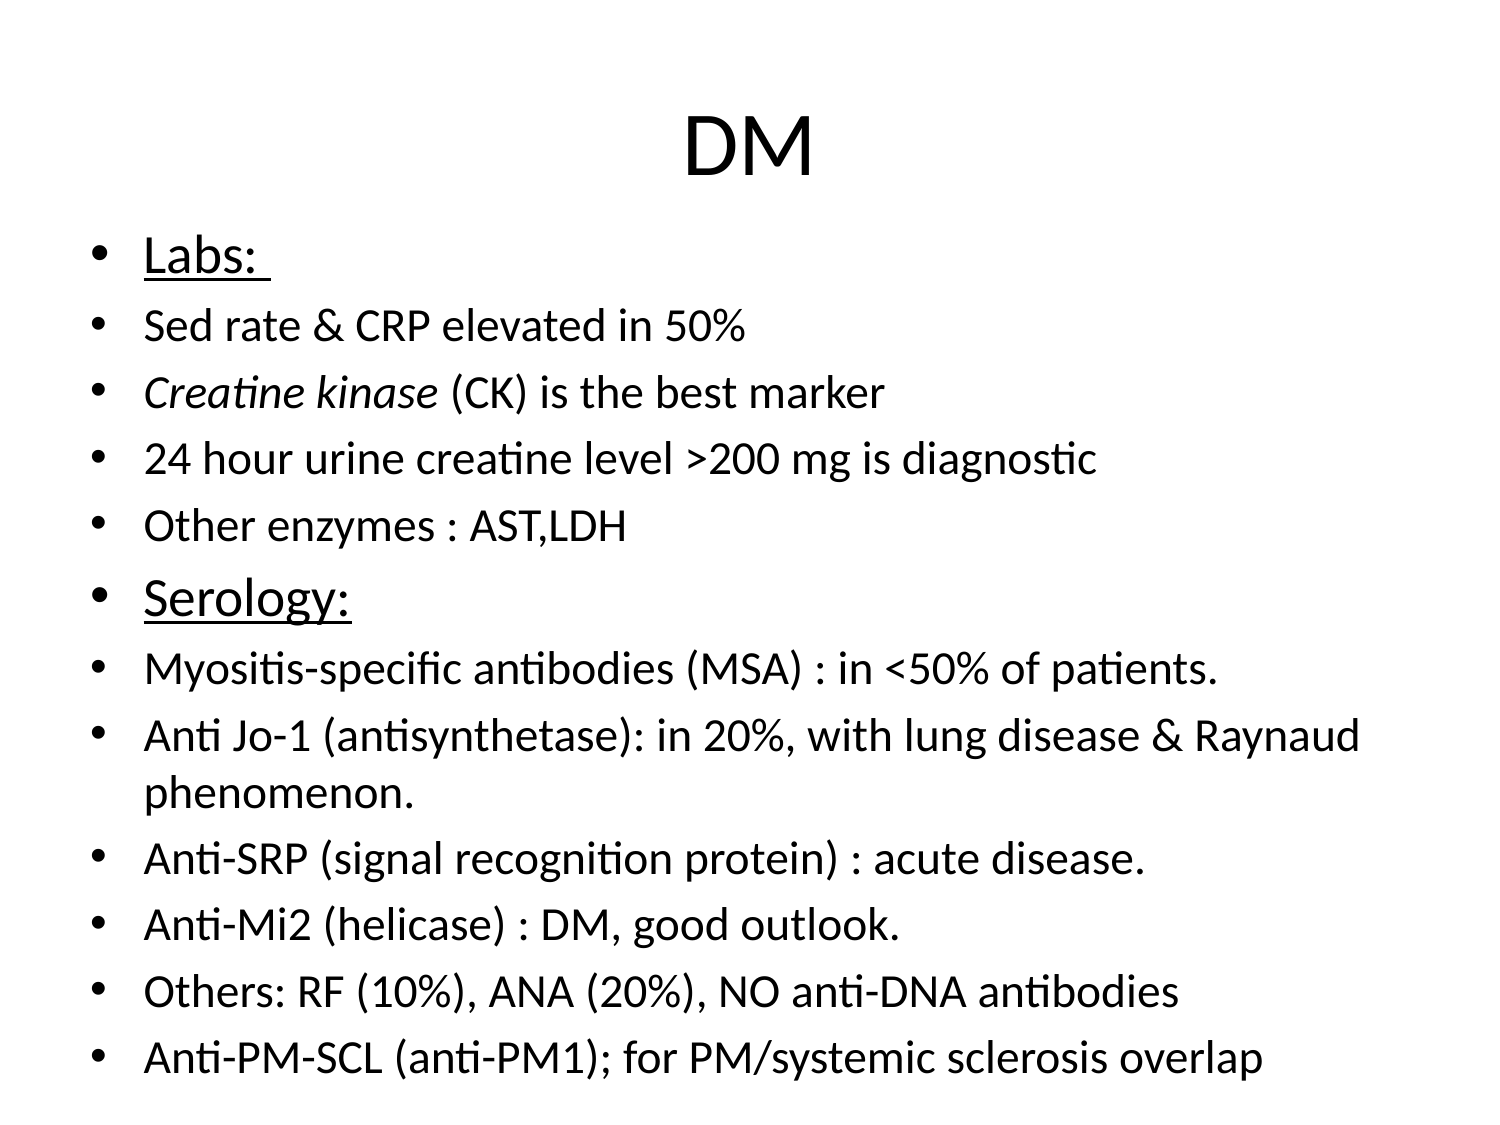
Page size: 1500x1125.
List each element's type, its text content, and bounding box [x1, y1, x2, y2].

title DM [75, 45, 1425, 211]
list Labs: Sed rate & CRP elevated in 50% Creatine kinase (CK) is the best marker 24 hour urine creatine level >200 mg is diagnostic Other enzymes : AST,LDH Serology: Myositis-specific antibodies (MSA) : in <50% of patients. Anti Jo-1 (antisynthetase): in 20%, with lung disease & Raynaud phenomenon. Anti-SRP (signal recognition protein) : acute disease. Anti-Mi2 (helicase) : DM, good outlook. Others: RF (10%), ANA (20%), NO anti-DNA antibodies Anti-PM-SCL (anti-PM1); for PM/systemic sclerosis overlap [75, 211, 1425, 1093]
